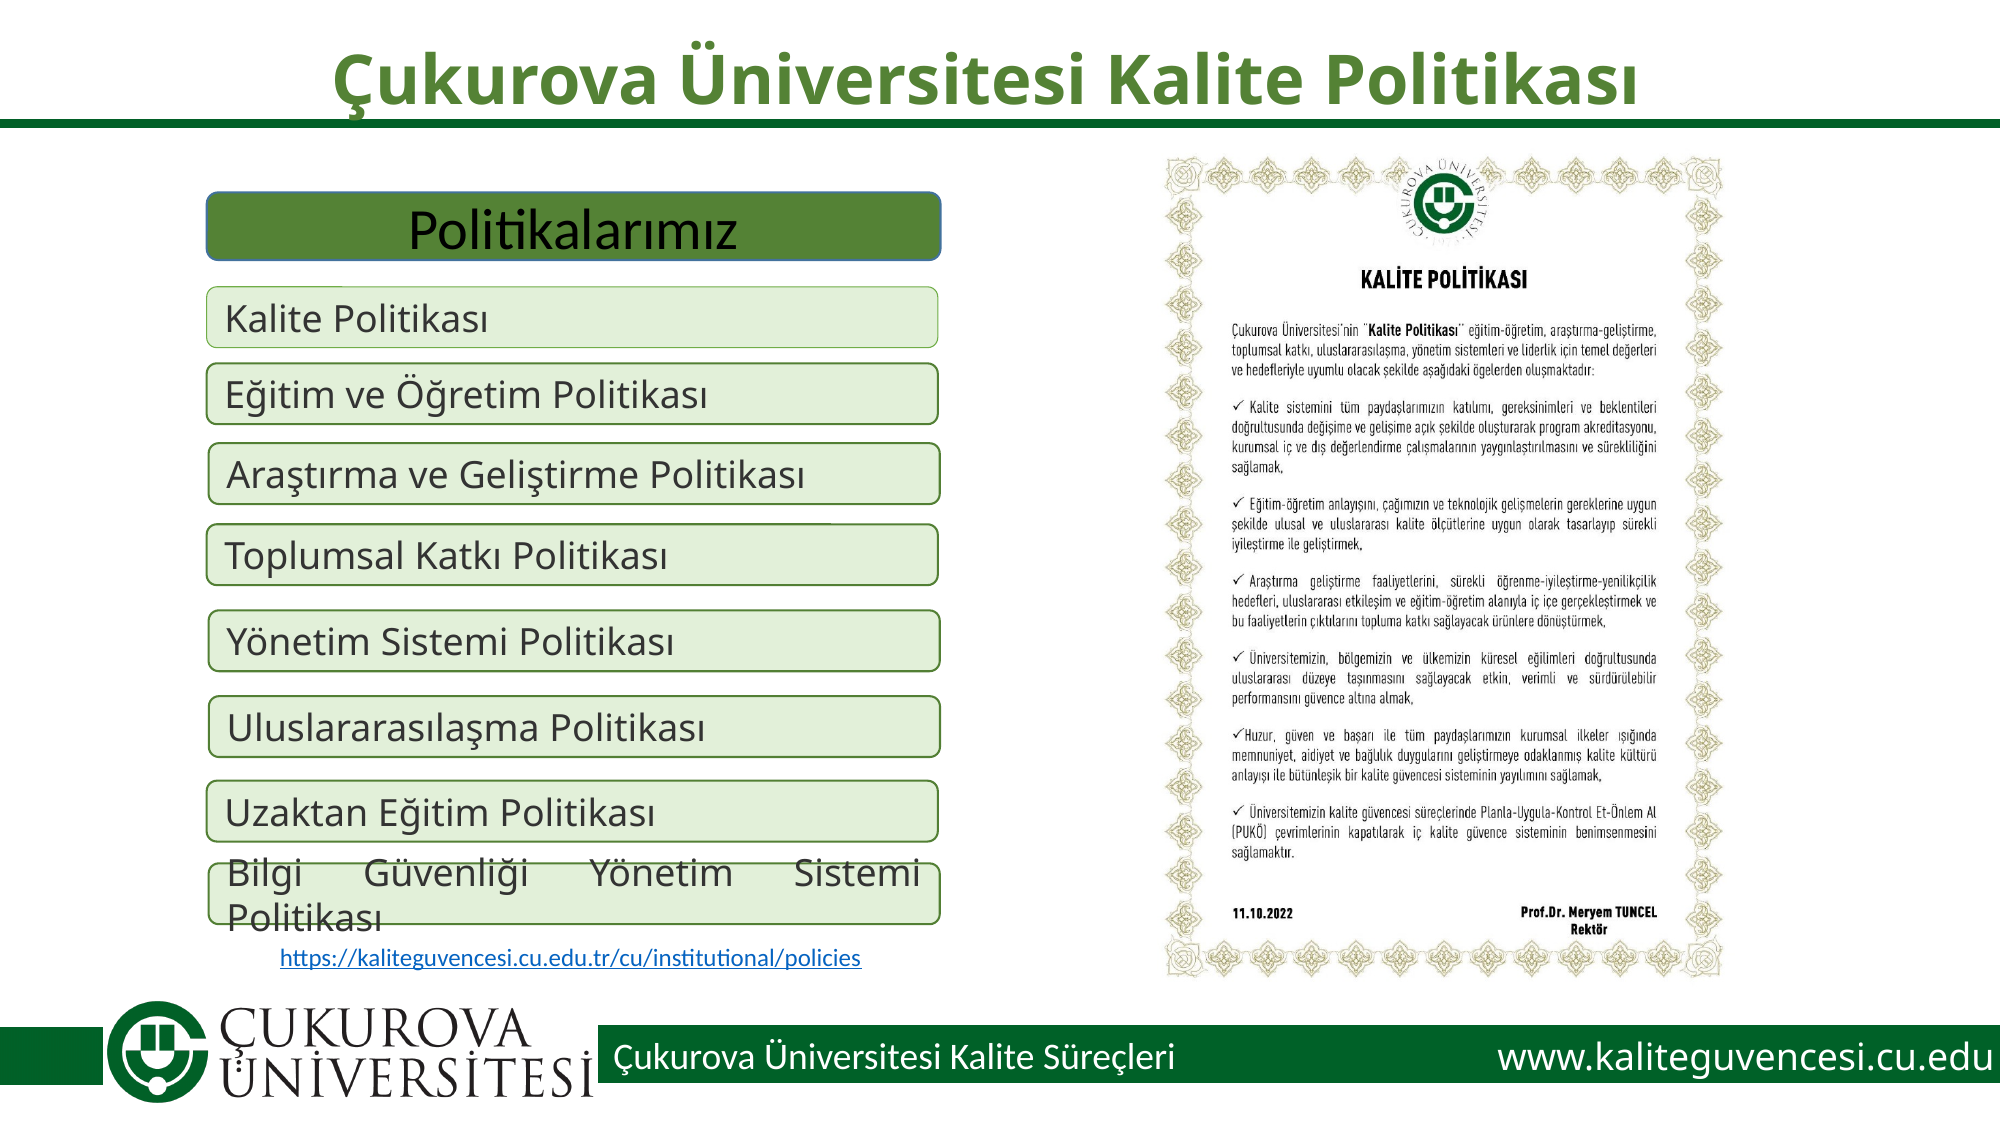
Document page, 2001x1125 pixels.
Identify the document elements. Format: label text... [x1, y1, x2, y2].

picture [1135, 131, 1752, 1004]
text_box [0, 119, 2000, 1106]
text_box Çukurova Üniversitesi Kalite Politikası [161, 0, 1812, 119]
